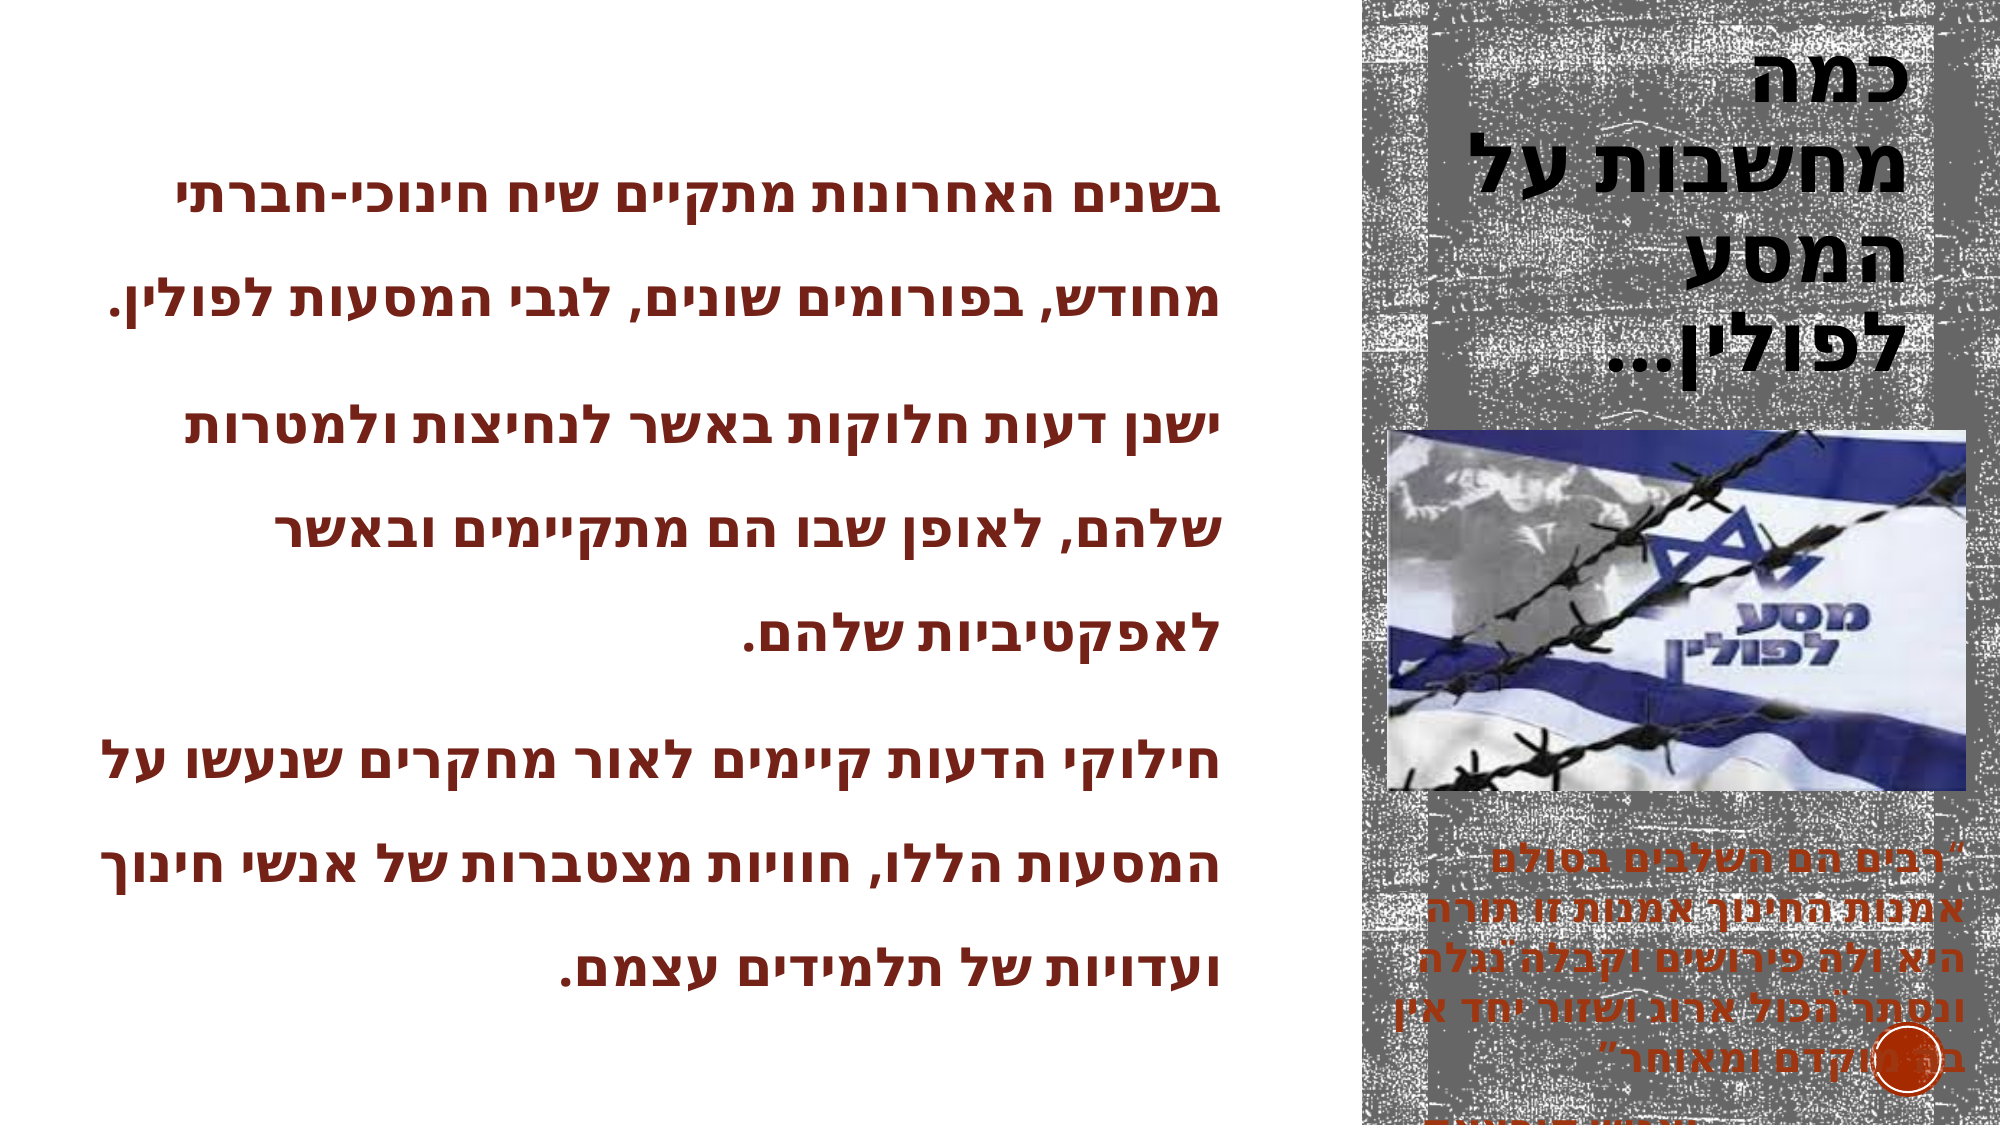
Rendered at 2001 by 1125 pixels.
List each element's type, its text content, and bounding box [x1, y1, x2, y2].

list בשנים האחרונות מתקיים שיח חינוכי-חברתי מחודש, בפורומים שונים, לגבי המסעות לפולין. ישנן דעות חלוקות באשר לנחיצות ולמטרות שלהם, לאופן שבו הם מתקיימים ובאשר לאפקטיביות שלהם. חילוקי הדעות קיימים לאור מחקרים שנעשו על המסעות הללו, חוויות מצטברות של אנשי חינוך ועדויות של תלמידים עצמם. [45, 112, 1239, 1070]
title כמה מחשבות על המסע לפולין... [1402, 112, 1928, 398]
list “רבים הם השלבים בסולם אמנות החינוך אמנות זו תורה היא ולה פירושים וקבלה̈ נגלה ונסתר̈ הכול ארוג ושזור יחד אין בה מוקדם ומאוחר” יאנוש קורצאק [1347, 823, 1983, 1070]
picture [1387, 430, 1966, 791]
